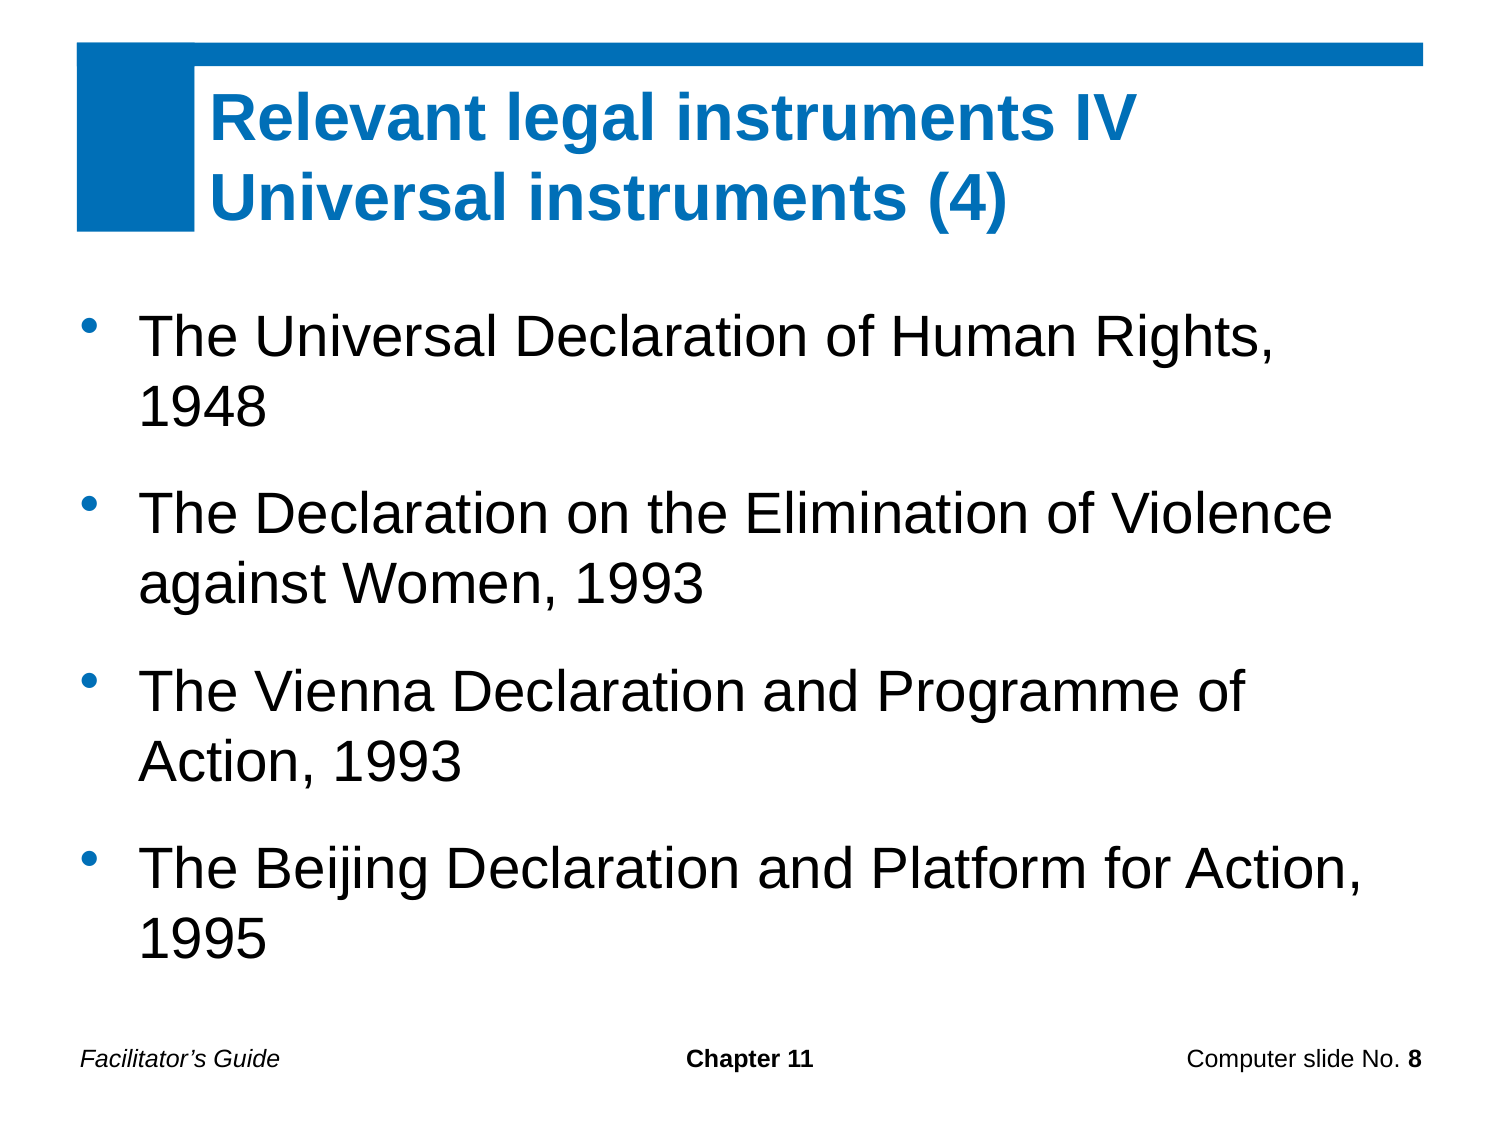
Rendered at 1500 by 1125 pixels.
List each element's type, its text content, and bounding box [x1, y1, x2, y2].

footer Chapter 11 [512, 1034, 988, 1103]
text_box Computer slide No. 8 [1055, 1034, 1437, 1103]
text_box Relevant legal instruments IV Universal instruments (4) [194, 66, 1425, 256]
slide_number Facilitator’s Guide [64, 1034, 469, 1103]
text_box The Universal Declaration of Human Rights, 1948 The Declaration on the Elimination of Violence against Women, 1993 The Vienna Declaration and Programme of Action, 1993 The Beijing Declaration and Platform for Action, 1995 [64, 290, 1415, 976]
